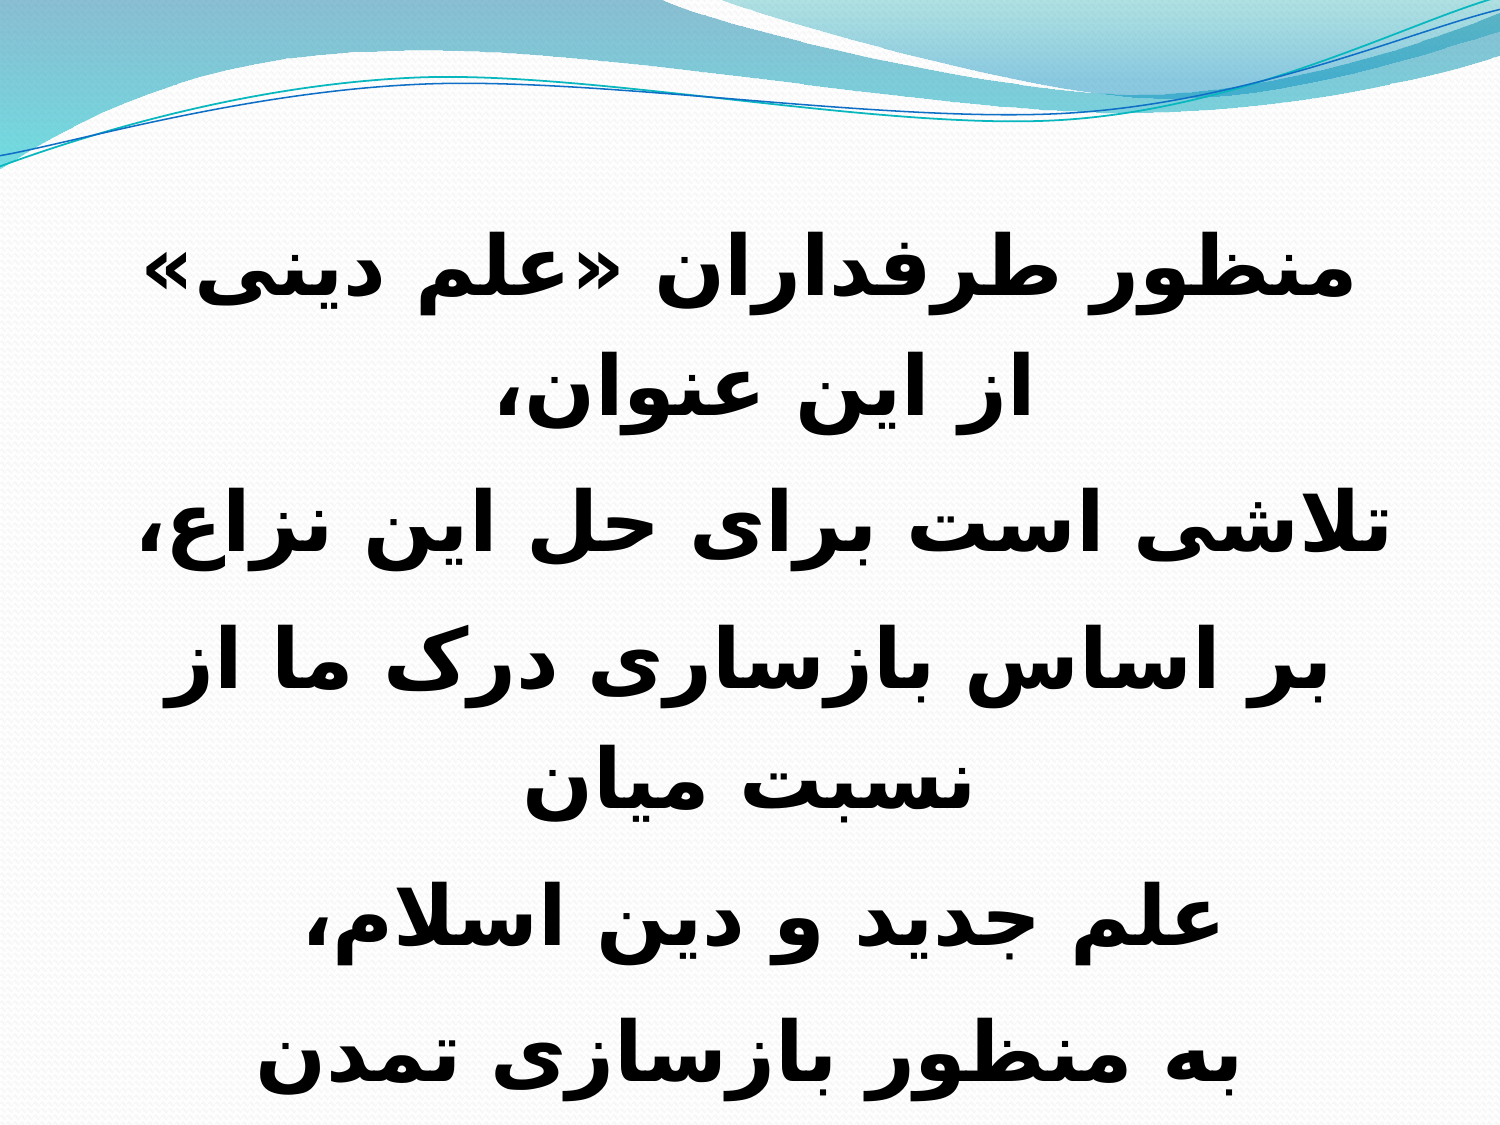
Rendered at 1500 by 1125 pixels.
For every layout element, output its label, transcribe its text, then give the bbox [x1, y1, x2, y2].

list منظور طرفداران «علم دینی» از این عنوان، تلاشی است برای حل این نزاع، بر اساس بازساری درک ما از نسبت میان علم جدید و دین اسلام، به منظور بازسازی تمدن اسلامی، تا دوباره: علم و دین در یک راستا باشند نه در مقابل هم. [74, 184, 1426, 1038]
